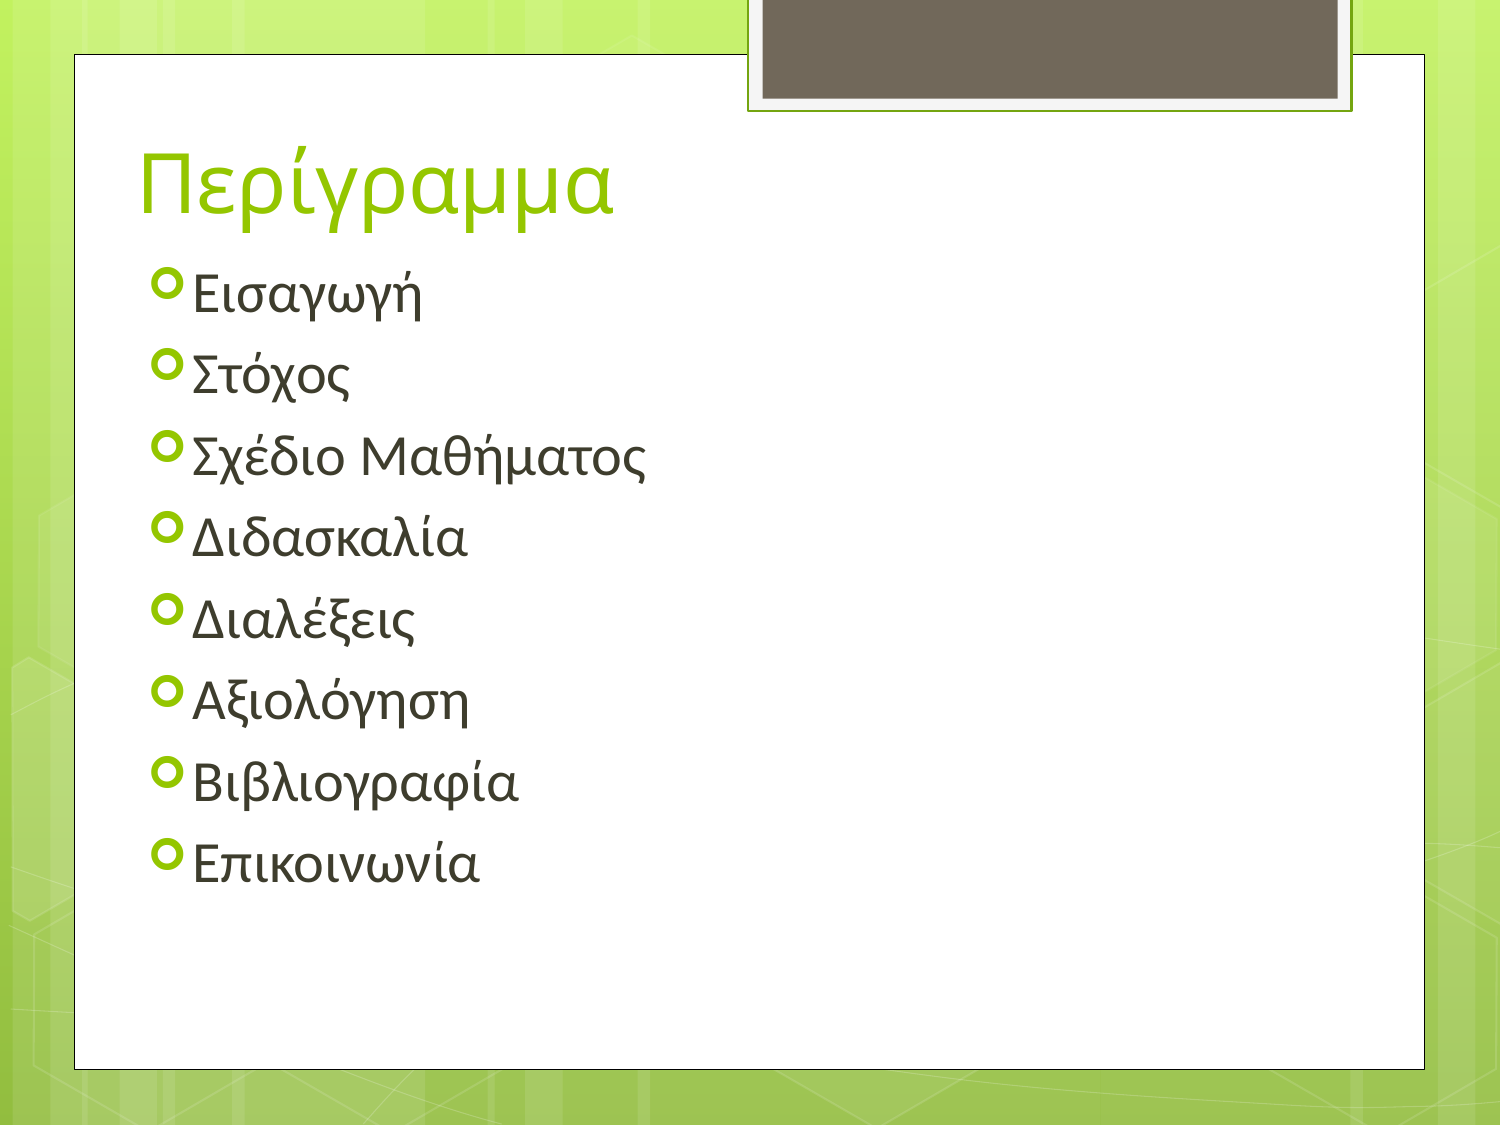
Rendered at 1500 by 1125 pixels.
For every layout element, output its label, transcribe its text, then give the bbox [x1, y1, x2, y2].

title Περίγραμμα [121, 50, 1338, 238]
list Εισαγωγή Στόχος Σχέδιο Μαθήματος Διδασκαλία Διαλέξεις Αξιολόγηση Βιβλιογραφία Επικοινωνία [121, 246, 1338, 1038]
